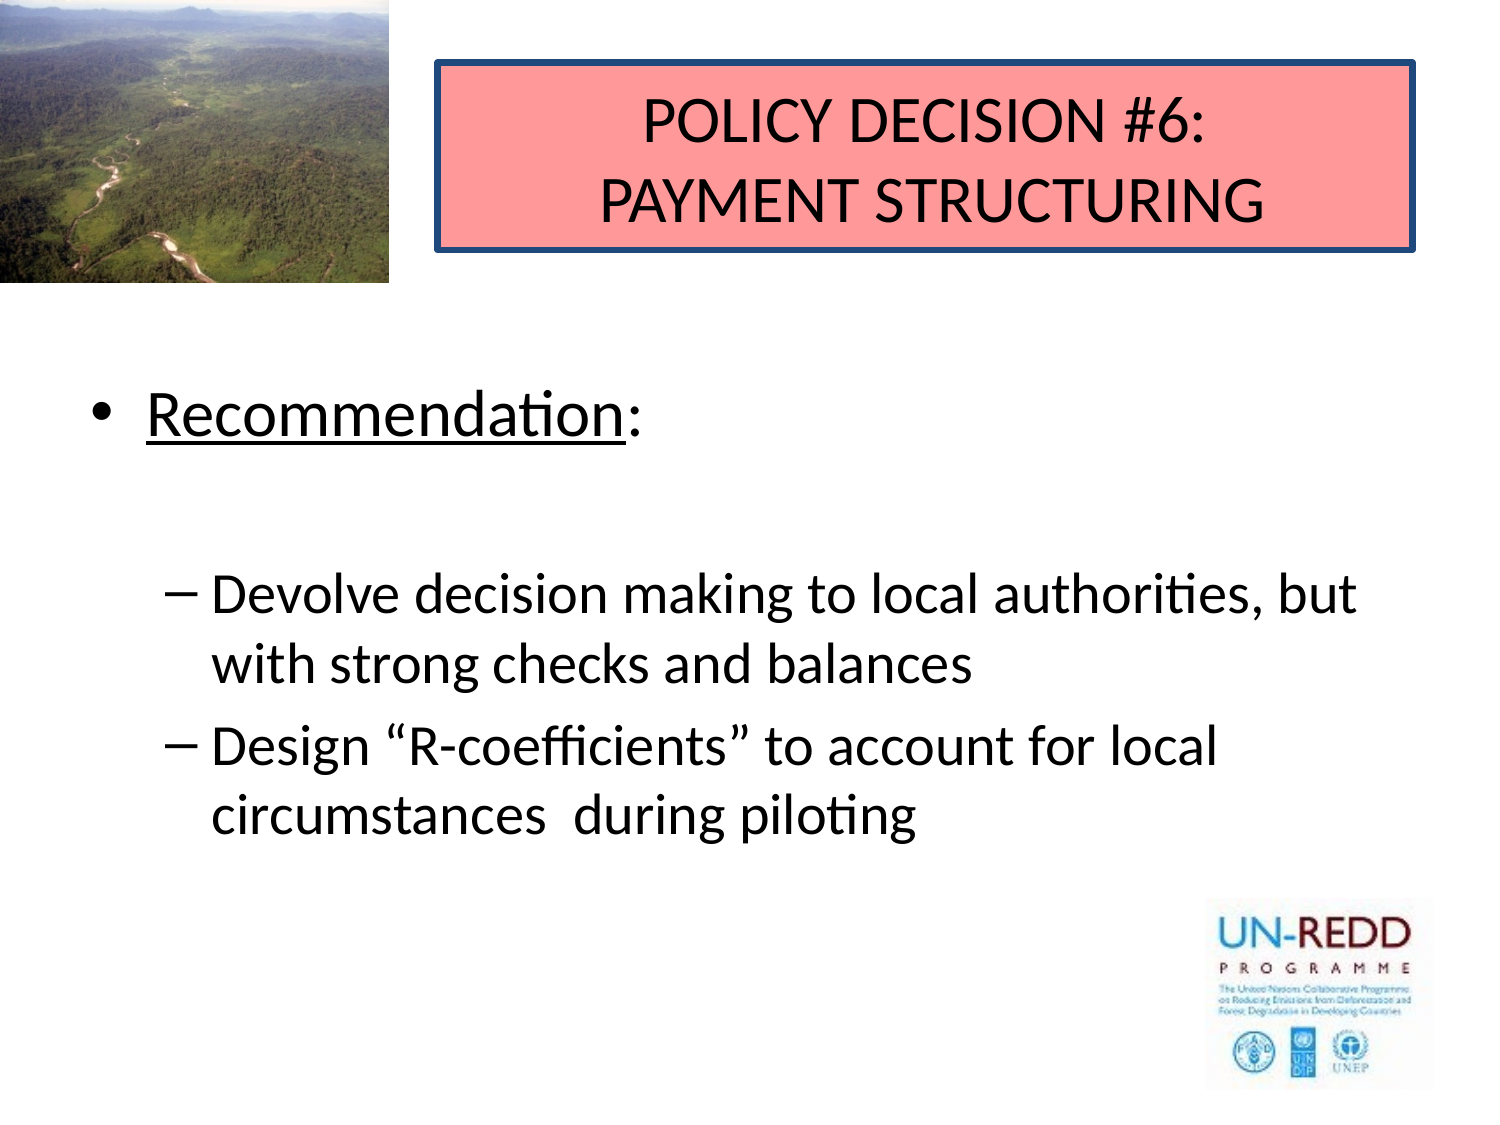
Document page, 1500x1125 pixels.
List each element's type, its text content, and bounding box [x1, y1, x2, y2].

title POLICY DECISION #6: PAYMENT STRUCTURING [437, 62, 1413, 250]
picture [1205, 897, 1435, 1090]
picture [0, 0, 389, 283]
list Recommendation: Devolve decision making to local authorities, but with strong checks and balances Design “R-coefficients” to account for local circumstances during piloting [75, 362, 1425, 913]
